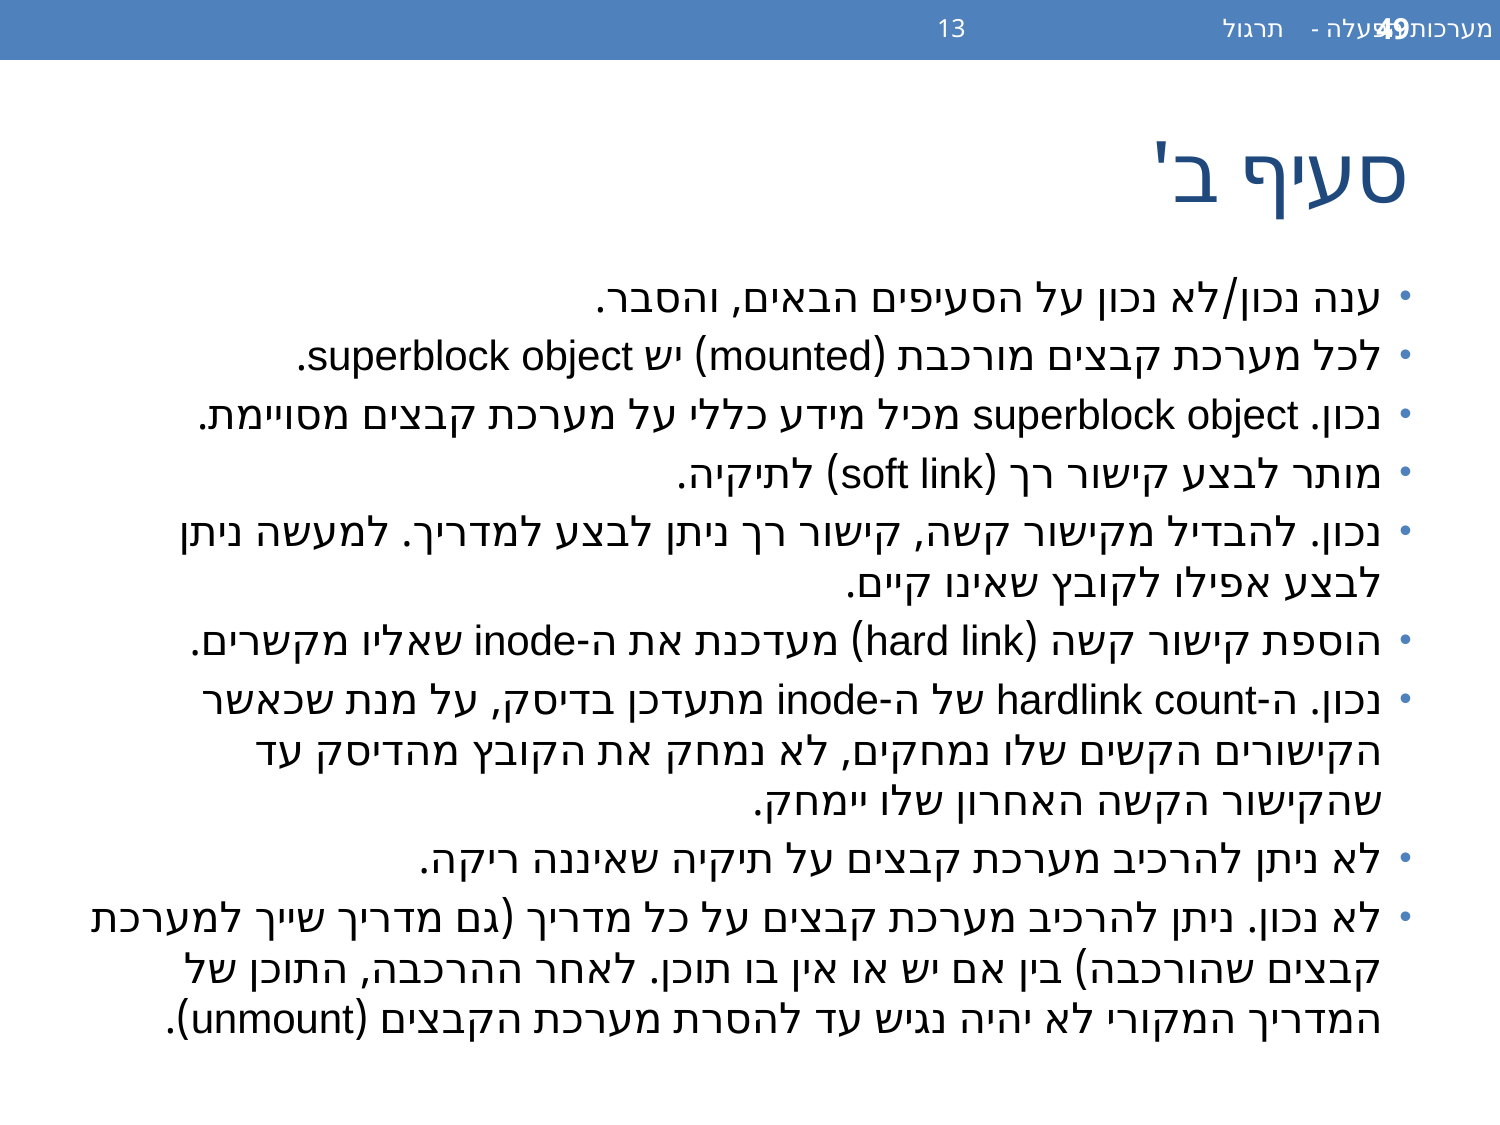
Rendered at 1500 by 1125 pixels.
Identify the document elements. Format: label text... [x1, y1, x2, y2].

list ענה נכון/לא נכון על הסעיפים הבאים, והסבר. לכל מערכת קבצים מורכבת (mounted) יש superblock object. נכון. superblock object מכיל מידע כללי על מערכת קבצים מסויימת. מותר לבצע קישור רך (soft link) לתיקיה. נכון. להבדיל מקישור קשה, קישור רך ניתן לבצע למדריך. למעשה ניתן לבצע אפילו לקובץ שאינו קיים. הוספת קישור קשה (hard link) מעדכנת את ה-inode שאליו מקשרים. נכון. ה-hardlink count של ה-inode מתעדכן בדיסק, על מנת שכאשר הקישורים הקשים שלו נמחקים, לא נמחק את הקובץ מהדיסק עד שהקישור הקשה האחרון שלו יימחק. לא ניתן להרכיב מערכת קבצים על תיקיה שאיננה ריקה. לא נכון. ניתן להרכיב מערכת קבצים על כל מדריך (גם מדריך שייך למערכת קבצים שהורכבה) בין אם יש או אין בו תוכן. לאחר ההרכבה, התוכן של המדריך המקורי לא יהיה נגיש עד להסרת מערכת הקבצים (unmount). [75, 262, 1425, 1063]
title סעיף ב' [75, 87, 1425, 250]
slide_number 49 [1250, 3, 1425, 57]
footer מערכות הפעלה - תרגול 13 [562, 3, 1238, 57]
